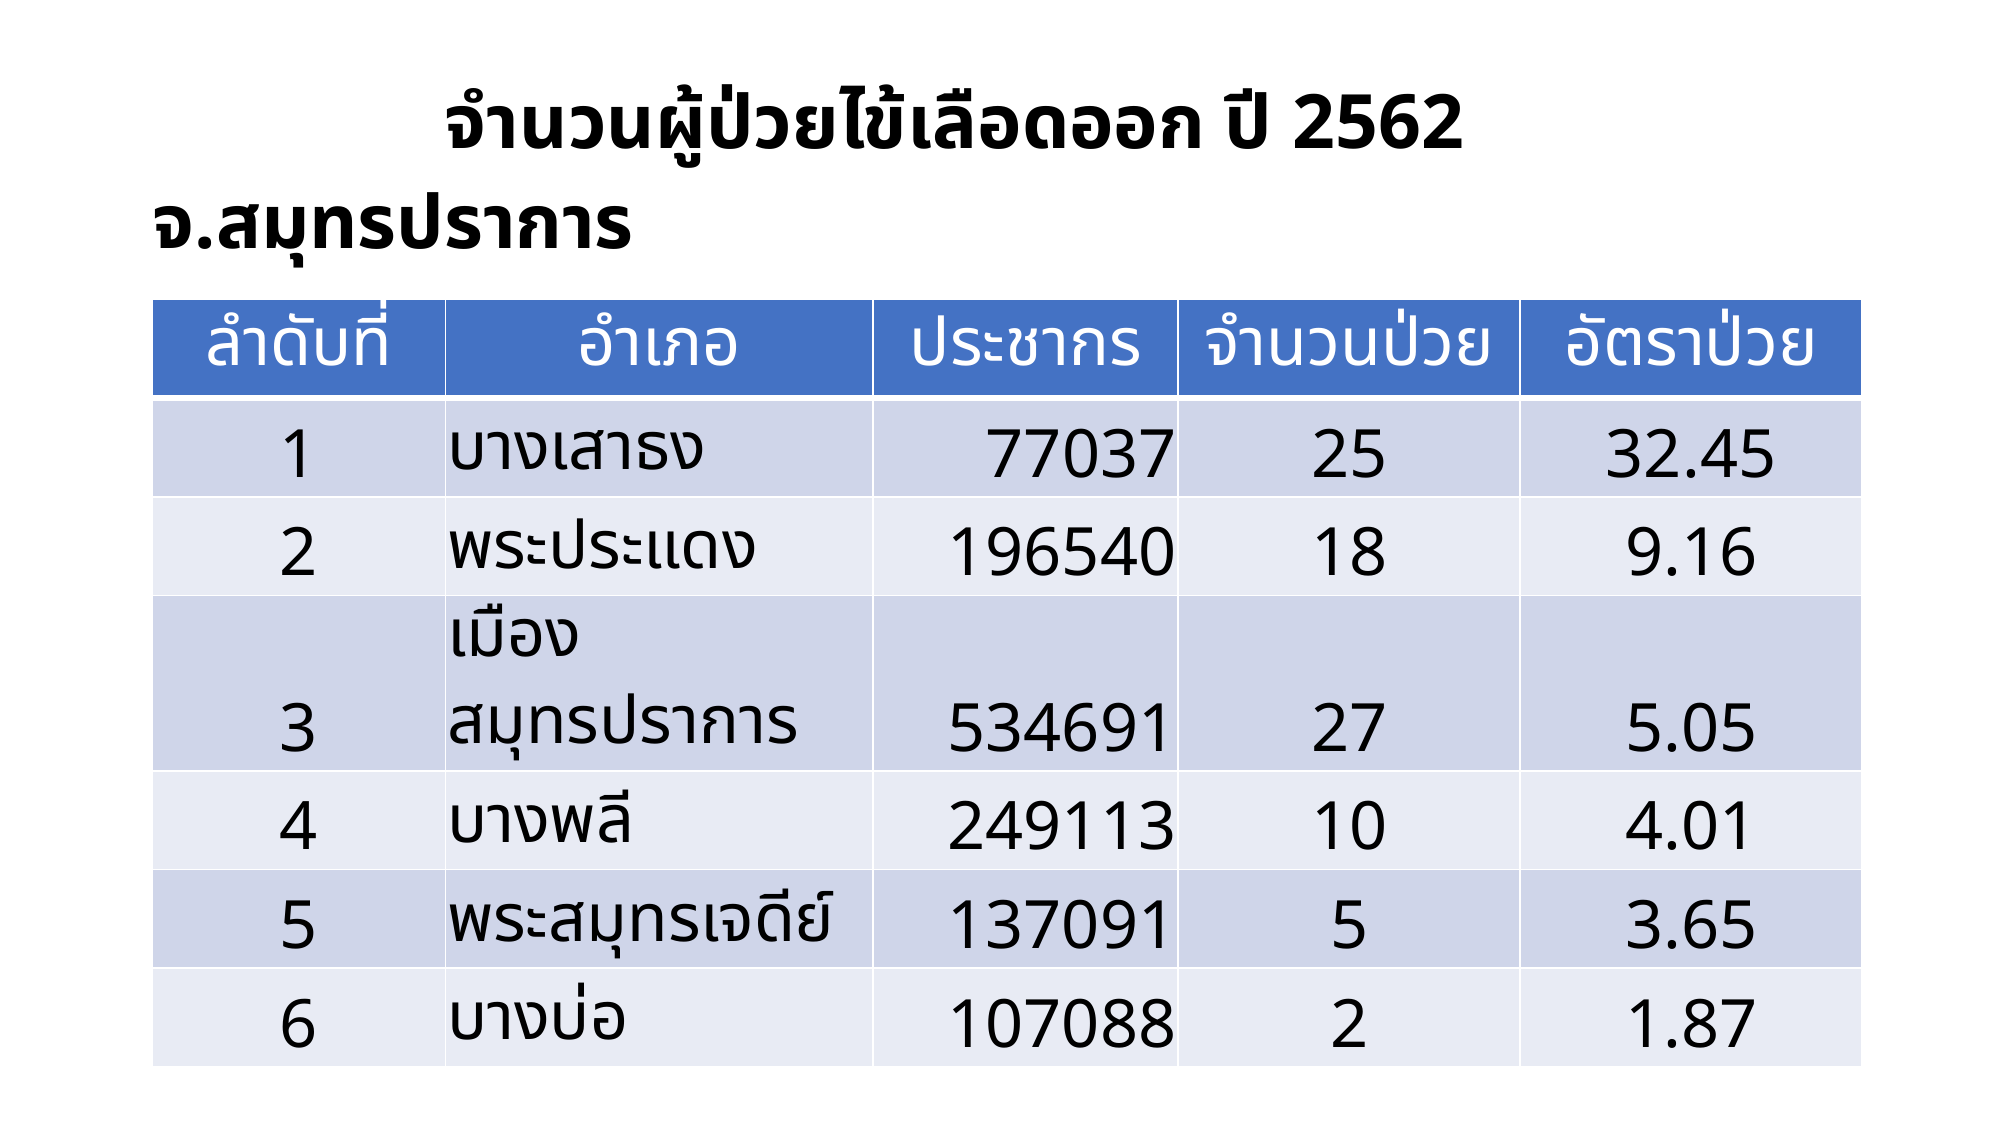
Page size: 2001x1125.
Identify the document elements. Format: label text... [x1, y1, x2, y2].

table_cell 4 [153, 772, 445, 869]
table_cell 10 [1179, 772, 1519, 869]
table_cell 107088 [874, 969, 1177, 1066]
table_header อัตราป่วย [1521, 300, 1861, 395]
table_cell 534691 [874, 596, 1177, 770]
table_cell 249113 [874, 772, 1177, 869]
table_cell 27 [1179, 596, 1519, 770]
table_cell 9.16 [1521, 498, 1861, 595]
table_cell 5.05 [1521, 596, 1861, 770]
table_cell 4.01 [1521, 772, 1861, 869]
table_cell 5 [1179, 870, 1519, 967]
table_cell 32.45 [1521, 401, 1861, 496]
table_cell บางบ่อ [446, 969, 872, 1066]
table_cell 3.65 [1521, 870, 1861, 967]
table_cell พระประแดง [446, 498, 872, 595]
table_cell 1.87 [1521, 969, 1861, 1066]
title จำนวนผู้ป่วยไข้เลือดออก ปี 2562 จ.สมุทรปราการ [137, 59, 1863, 278]
table_cell 2 [1179, 969, 1519, 1066]
table_cell 3 [153, 596, 445, 770]
table_cell บางเสาธง [446, 401, 872, 496]
table_header อำเภอ [446, 300, 872, 395]
table_cell 18 [1179, 498, 1519, 595]
table_cell บางพลี [446, 772, 872, 869]
table_cell 5 [153, 870, 445, 967]
table_cell 25 [1179, 401, 1519, 496]
table_header ลำดับที่ [153, 300, 445, 395]
table_header จำนวนป่วย [1179, 300, 1519, 395]
table_cell 6 [153, 969, 445, 1066]
table_cell 196540 [874, 498, 1177, 595]
table_cell 137091 [874, 870, 1177, 967]
table_cell 1 [153, 401, 445, 496]
table_cell พระสมุทรเจดีย์ [446, 870, 872, 967]
table_cell เมืองสมุทรปราการ [446, 596, 872, 770]
table_cell 2 [153, 498, 445, 595]
table_header ประชากร [874, 300, 1177, 395]
table_cell 77037 [874, 401, 1177, 496]
